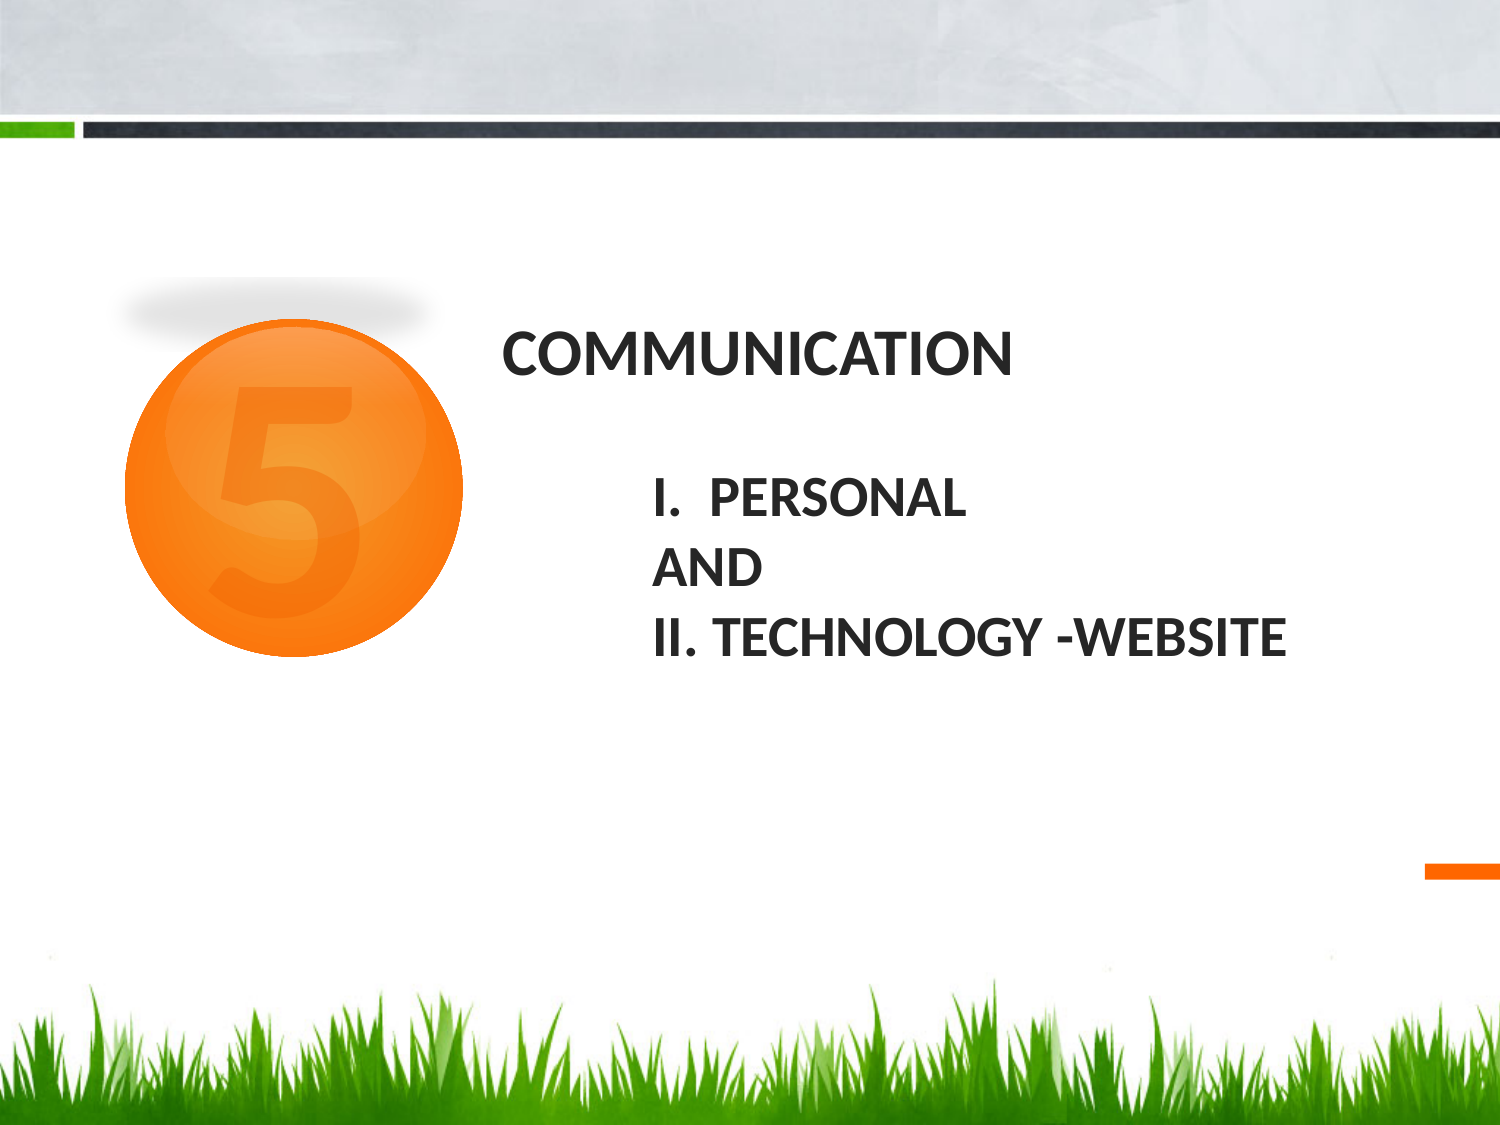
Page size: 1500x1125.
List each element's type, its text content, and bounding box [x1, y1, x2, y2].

title Communication I. Personal and II. Technology -Website [487, 326, 1450, 650]
picture [0, 0, 1500, 1125]
text_box 5 [183, 255, 384, 696]
